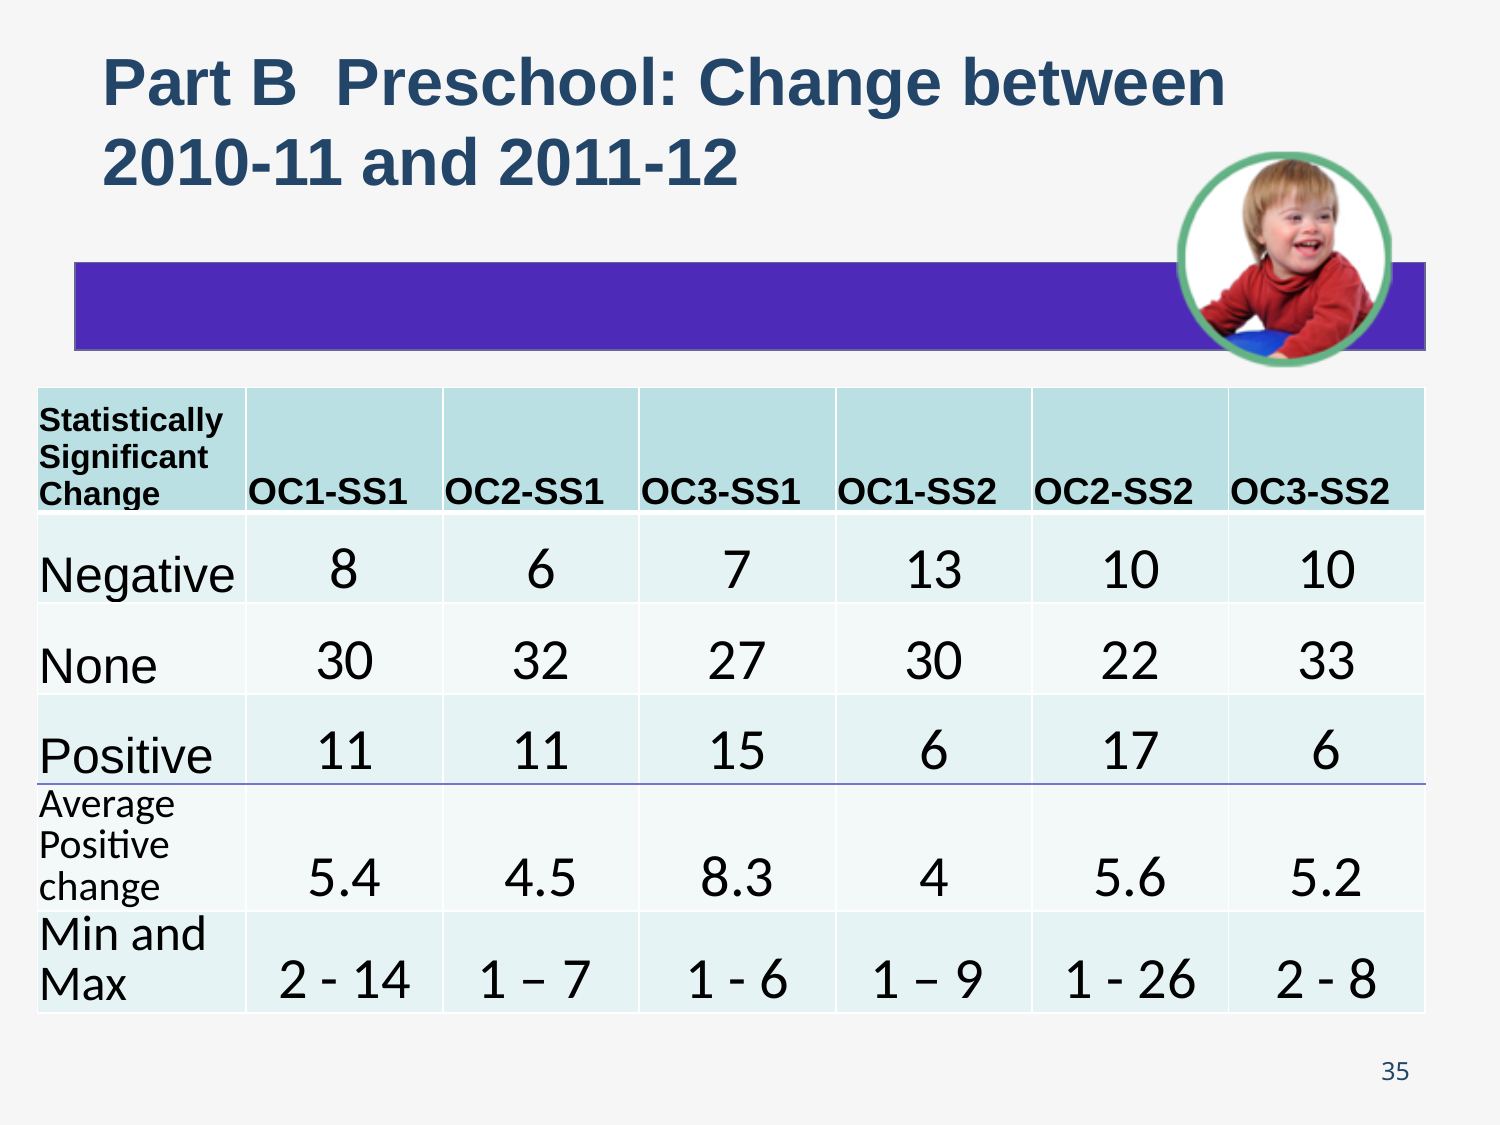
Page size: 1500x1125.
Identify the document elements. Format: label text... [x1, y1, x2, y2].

picture [1175, 213, 1400, 370]
table_cell 8.3 [640, 785, 835, 910]
table_cell 1 - 26 [1033, 912, 1228, 1012]
table_cell 11 [444, 695, 638, 783]
table_cell 2 - 14 [247, 912, 442, 1012]
table_cell 6 [444, 515, 638, 602]
table_cell 10 [1229, 515, 1424, 602]
table_cell 4.5 [444, 785, 638, 910]
table_header OC3-SS2 [1229, 388, 1424, 510]
table_cell 4 [837, 785, 1031, 910]
table_cell Negative [38, 515, 245, 602]
table_header OC1-SS2 [837, 388, 1031, 510]
table_header Statistically Significant Change [38, 388, 245, 510]
table_cell 5.6 [1033, 785, 1228, 910]
table_cell 1 – 7 [444, 912, 638, 1012]
table_cell 1 - 6 [640, 912, 835, 1012]
table_cell 8 [247, 515, 442, 602]
table_cell Average Positive change [38, 785, 245, 910]
table_cell 2 - 8 [1229, 912, 1424, 1012]
table_cell Positive [38, 695, 245, 783]
table_header OC2-SS1 [444, 388, 638, 510]
table_cell 10 [1033, 515, 1228, 602]
table_header OC2-SS2 [1033, 388, 1228, 510]
table_cell 7 [640, 515, 835, 602]
table_cell 22 [1033, 604, 1228, 693]
table_header OC1-SS1 [247, 388, 442, 510]
table_cell 11 [247, 695, 442, 783]
table_cell None [38, 604, 245, 693]
table_cell 5.2 [1229, 785, 1424, 910]
table_cell 5.4 [247, 785, 442, 910]
table_cell 30 [247, 604, 442, 693]
table_cell Min and Max [38, 912, 245, 1012]
table_cell 6 [1229, 695, 1424, 783]
table_cell 17 [1033, 695, 1228, 783]
table_header OC3-SS1 [640, 388, 835, 510]
table_cell 15 [640, 695, 835, 783]
table_cell 32 [444, 604, 638, 693]
table_cell 33 [1229, 604, 1424, 693]
table_cell 30 [837, 604, 1031, 693]
slide_number 35 [1074, 1042, 1425, 1103]
table_cell 27 [640, 604, 835, 693]
table_cell 1 – 9 [837, 912, 1031, 1012]
table_cell 6 [837, 695, 1031, 783]
table_cell 13 [837, 515, 1031, 602]
title Part B Preschool: Change between 2010-11 and 2011-12 [87, 24, 1413, 213]
